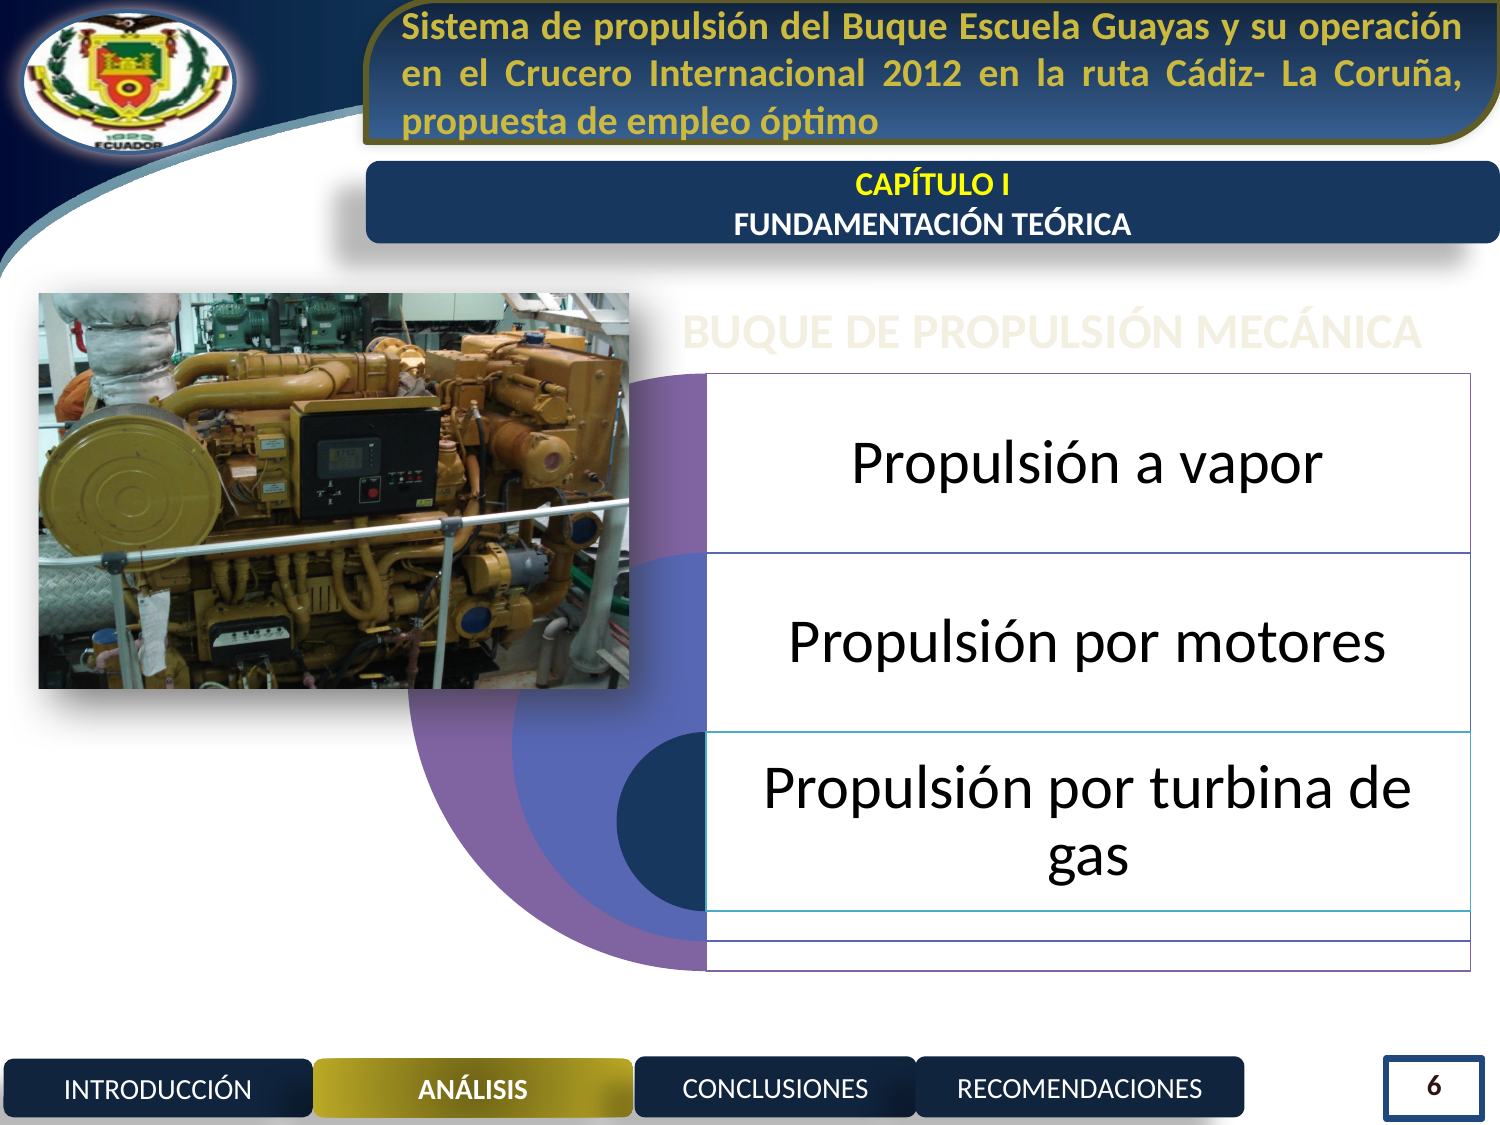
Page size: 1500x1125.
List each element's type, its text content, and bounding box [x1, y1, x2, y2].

slide_number 6 [1383, 1055, 1485, 1122]
picture [38, 293, 630, 690]
text_box CAPÍTULO I FUNDAMENTACIÓN TEÓRICA [363, 158, 1500, 246]
text_box CONCLUSIONES [632, 1054, 916, 1120]
text_box INTRODUCCIÓN [1, 1056, 312, 1120]
text_box ANÁLISIS [310, 1056, 633, 1120]
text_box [407, 373, 1471, 972]
text_box BUQUE DE PROPULSIÓN MECÁNICA [667, 290, 1447, 366]
text_box RECOMENDACIONES [913, 1054, 1247, 1120]
picture [0, 0, 1500, 291]
text_box [19, 9, 237, 155]
text_box Sistema de propulsión del Buque Escuela Guayas y su operación en el Crucero Internacional 2012 en la ruta Cádiz- La Coruña, propuesta de empleo óptimo [362, 0, 1500, 145]
